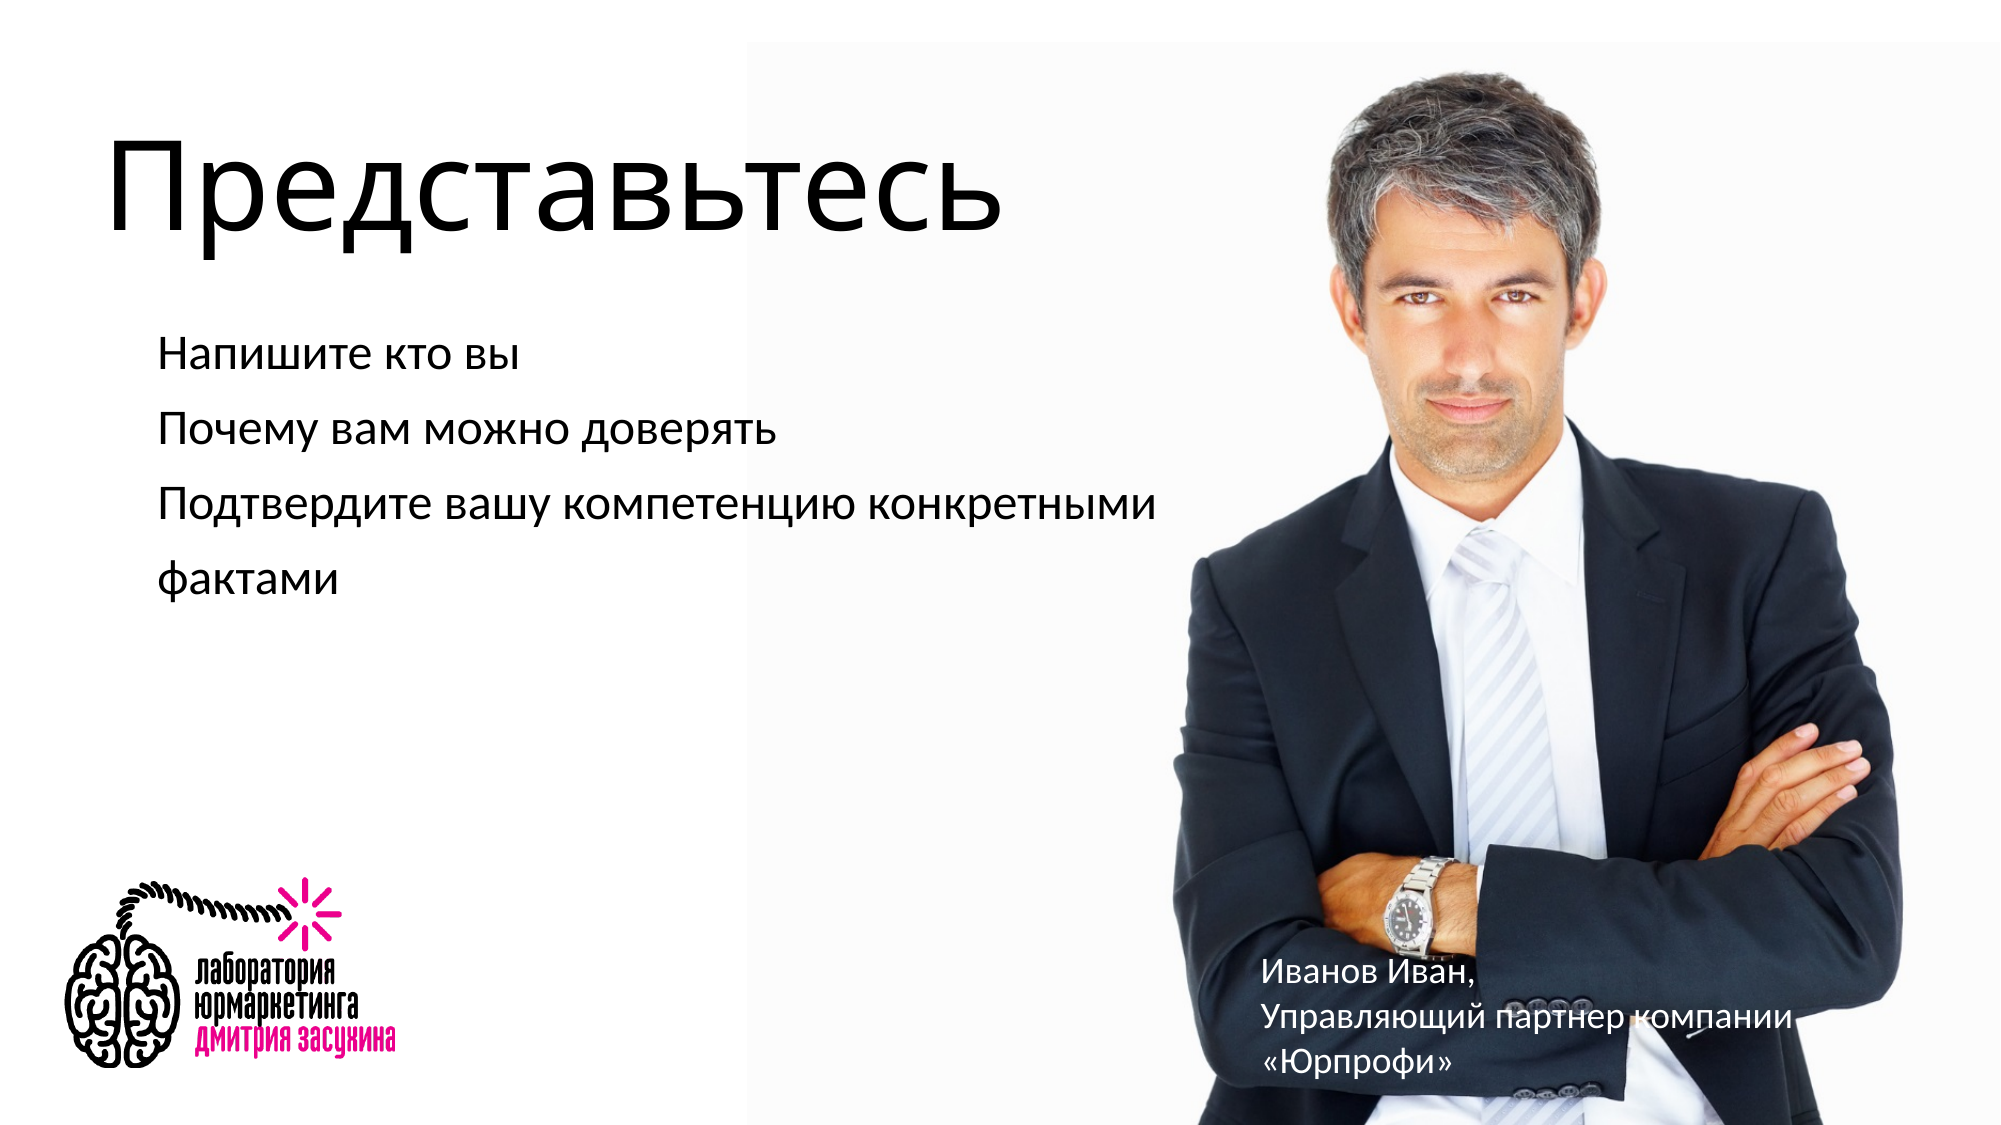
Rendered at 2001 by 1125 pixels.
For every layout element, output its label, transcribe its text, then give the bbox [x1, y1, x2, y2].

picture [747, 42, 2000, 1125]
title Представьтесь [0, 0, 1321, 265]
picture [64, 877, 395, 1068]
subtitle Напишите кто вы Почему вам можно доверять Подтвердите вашу компетенцию конкретными фактами [142, 319, 747, 973]
